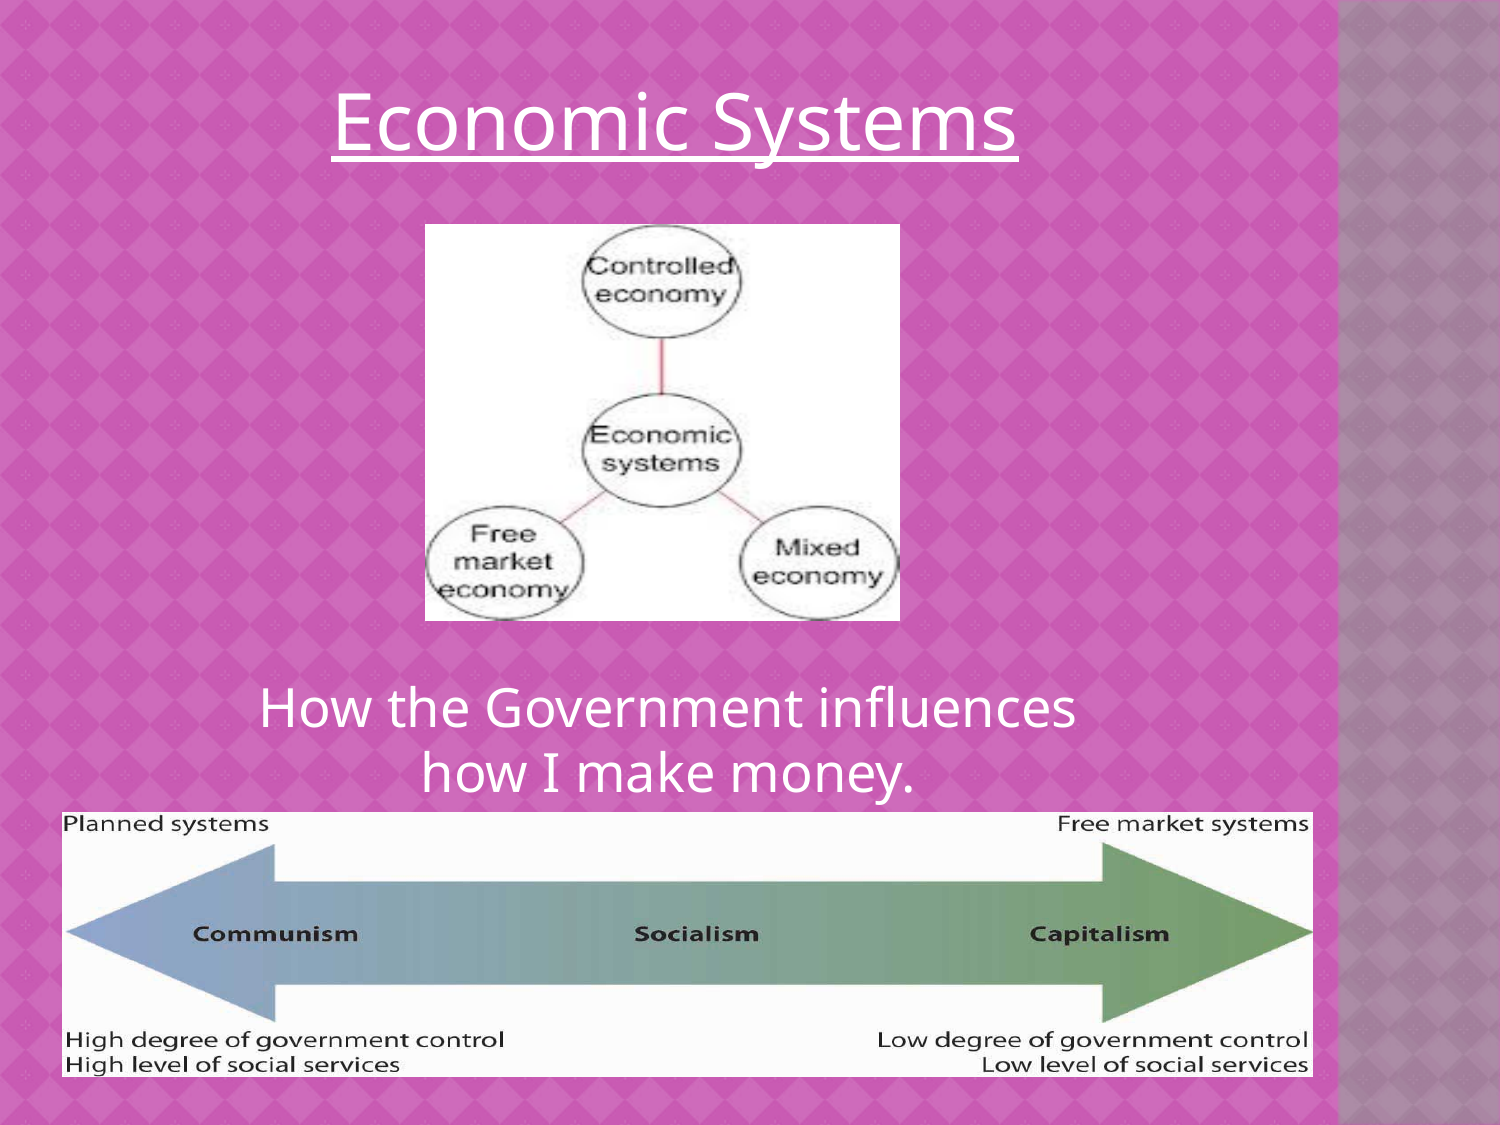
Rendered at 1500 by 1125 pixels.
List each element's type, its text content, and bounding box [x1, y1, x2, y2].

picture [62, 812, 1313, 1077]
title Economic Systems [37, 37, 1313, 200]
picture [425, 224, 900, 621]
subtitle How the Government influences how I make money. [206, 665, 1131, 801]
